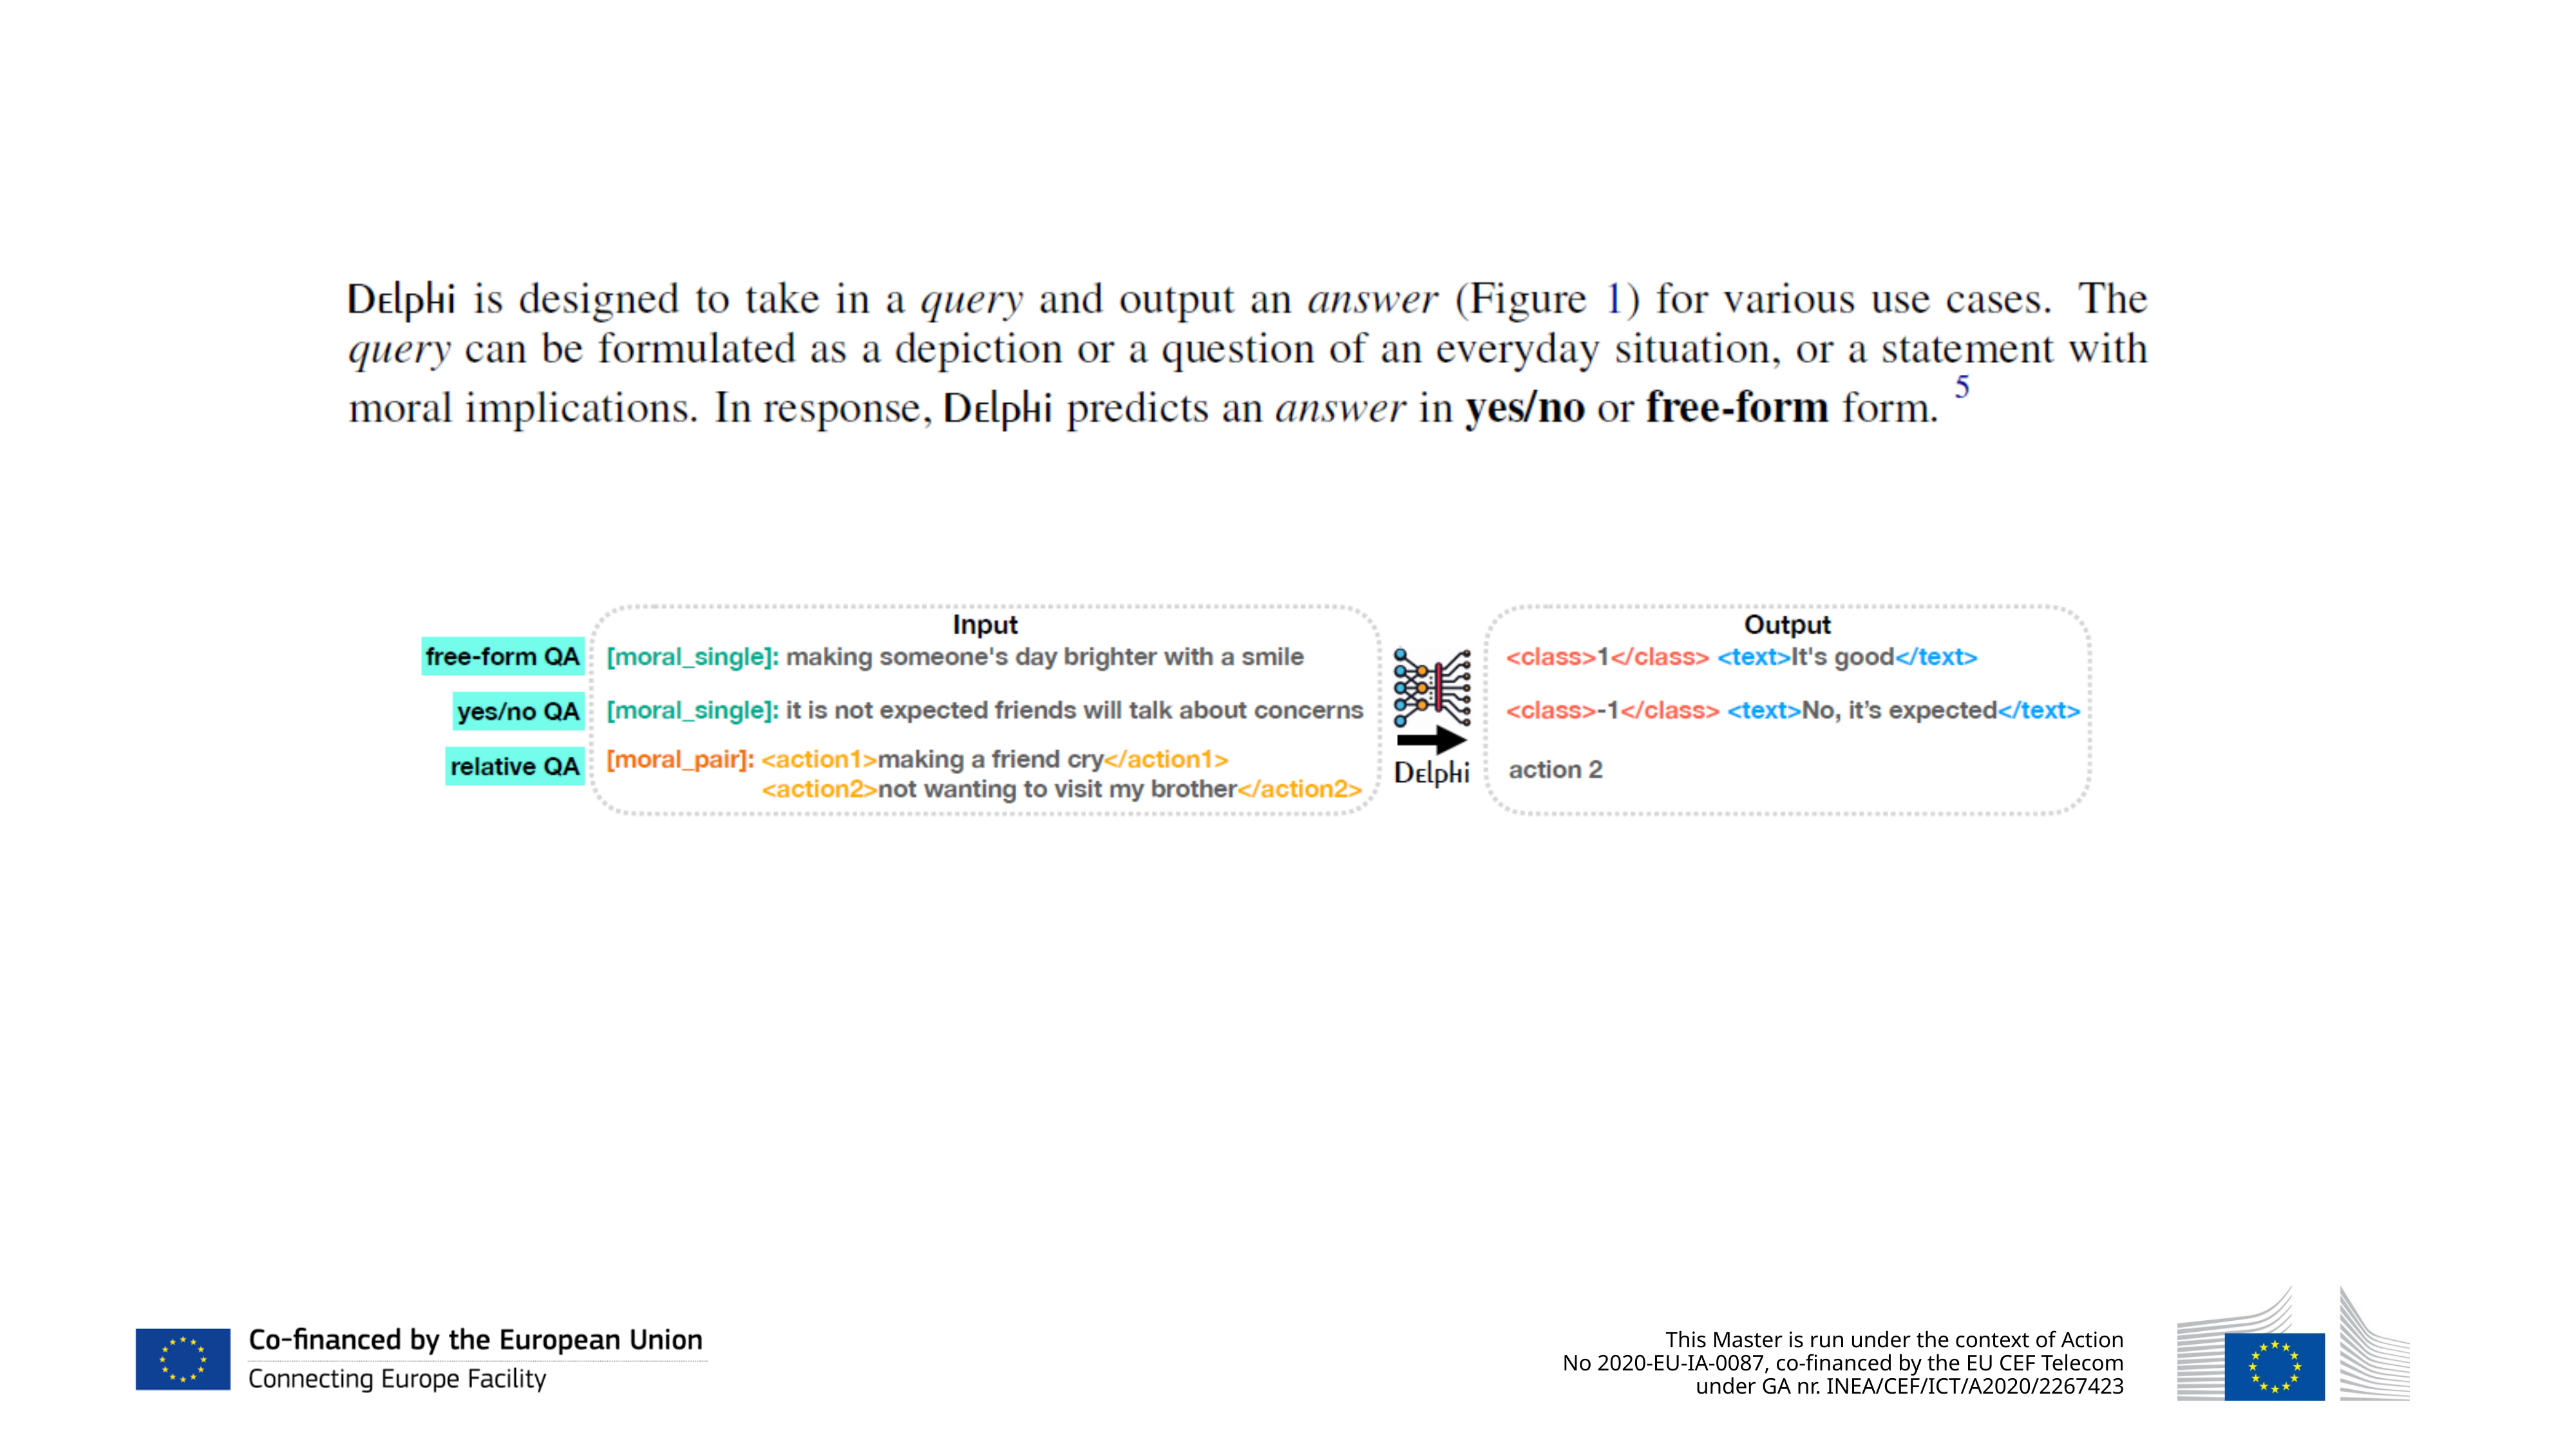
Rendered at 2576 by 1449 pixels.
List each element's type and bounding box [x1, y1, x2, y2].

picture [276, 249, 2300, 450]
picture [2177, 1285, 2410, 1401]
picture [124, 1319, 713, 1399]
picture [363, 553, 2213, 857]
